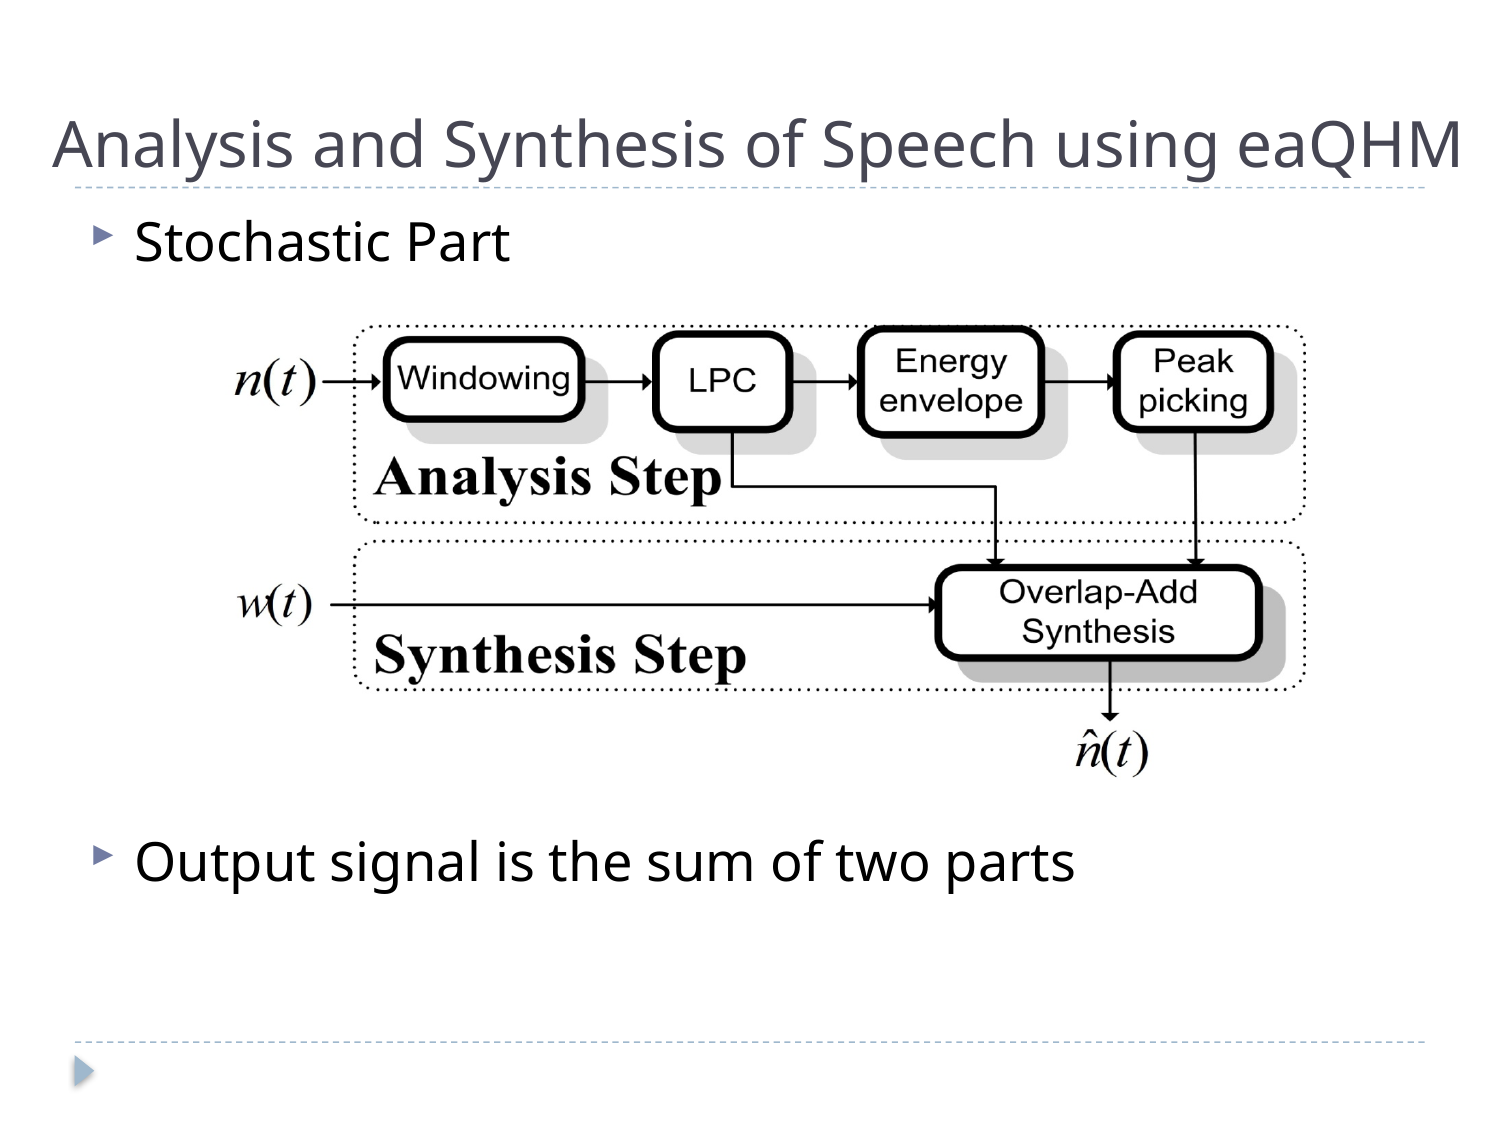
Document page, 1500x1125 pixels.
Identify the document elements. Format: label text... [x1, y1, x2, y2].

list Stochastic Part Output signal is the sum of two parts [75, 200, 1425, 1010]
title Analysis and Synthesis of Speech using eaQHM [37, 24, 1500, 188]
picture [224, 324, 1306, 788]
